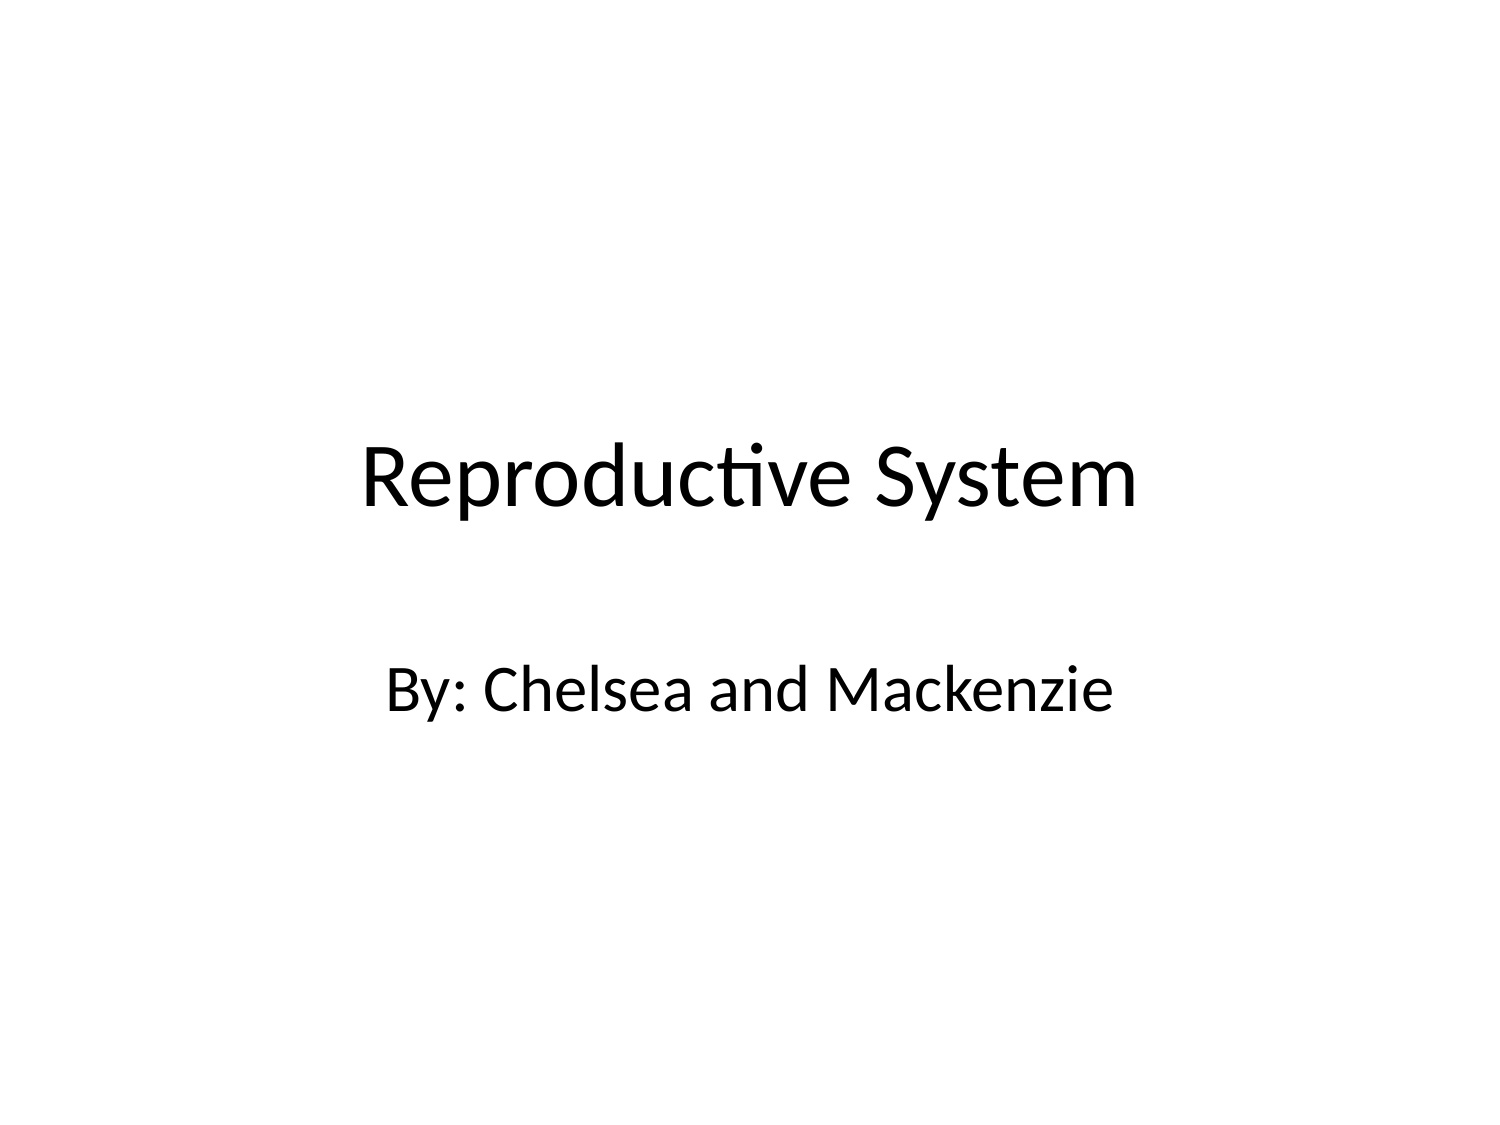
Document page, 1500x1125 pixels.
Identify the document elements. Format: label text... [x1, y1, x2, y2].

subtitle By: Chelsea and Mackenzie [225, 637, 1275, 925]
title Reproductive System [112, 349, 1388, 591]
